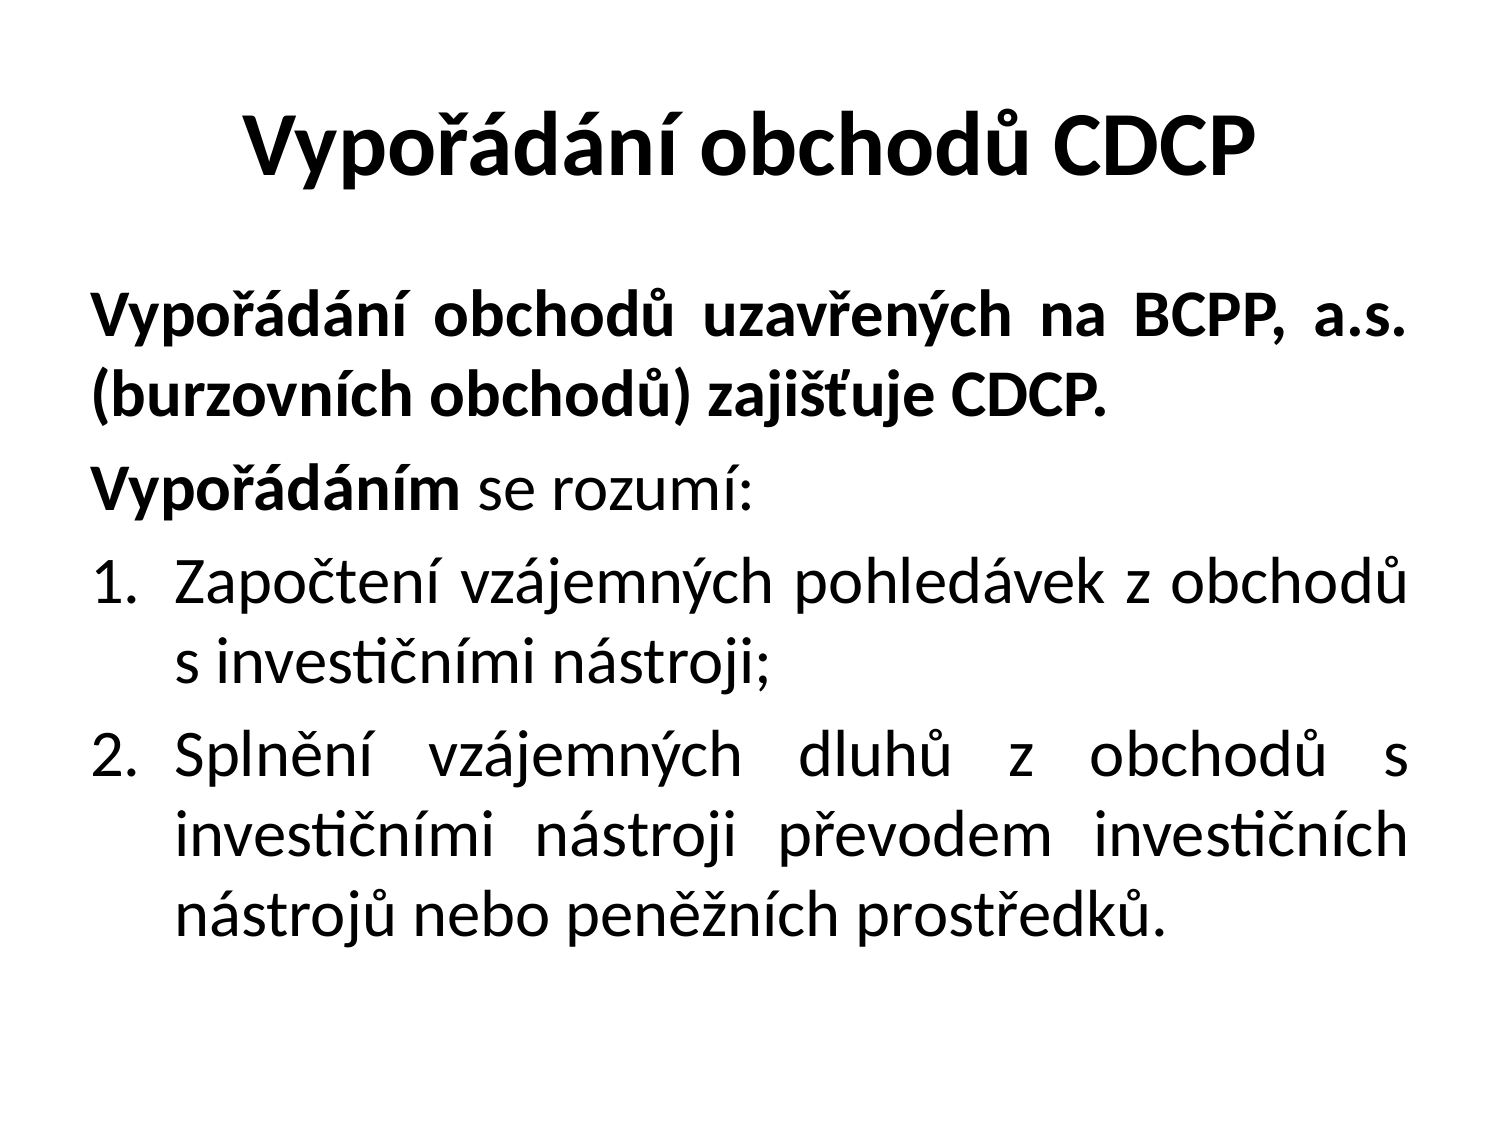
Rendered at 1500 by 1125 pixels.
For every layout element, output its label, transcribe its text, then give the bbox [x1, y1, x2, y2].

list Vypořádání obchodů uzavřených na BCPP, a.s. (burzovních obchodů) zajišťuje CDCP. Vypořádáním se rozumí: Započtení vzájemných pohledávek z obchodů s investičními nástroji; Splnění vzájemných dluhů z obchodů s investičními nástroji převodem investičních nástrojů nebo peněžních prostředků. [75, 262, 1425, 1005]
title Vypořádání obchodů CDCP [75, 45, 1425, 233]
